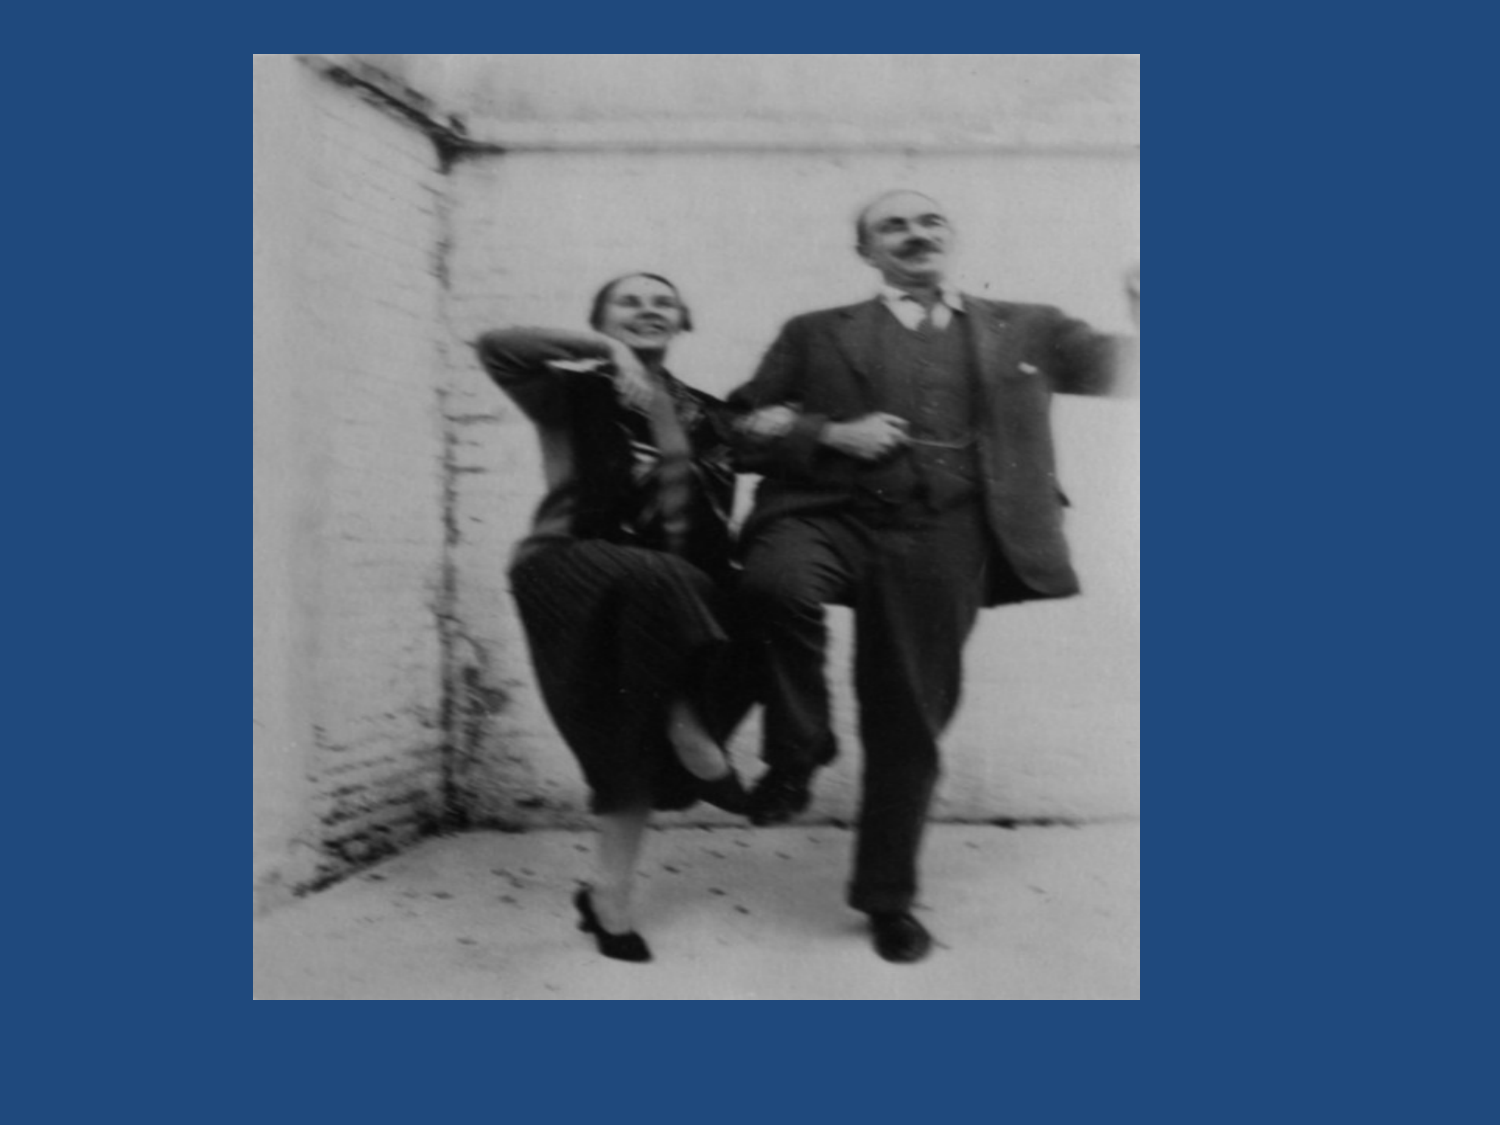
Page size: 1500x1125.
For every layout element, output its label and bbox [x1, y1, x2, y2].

picture [253, 54, 1140, 1000]
